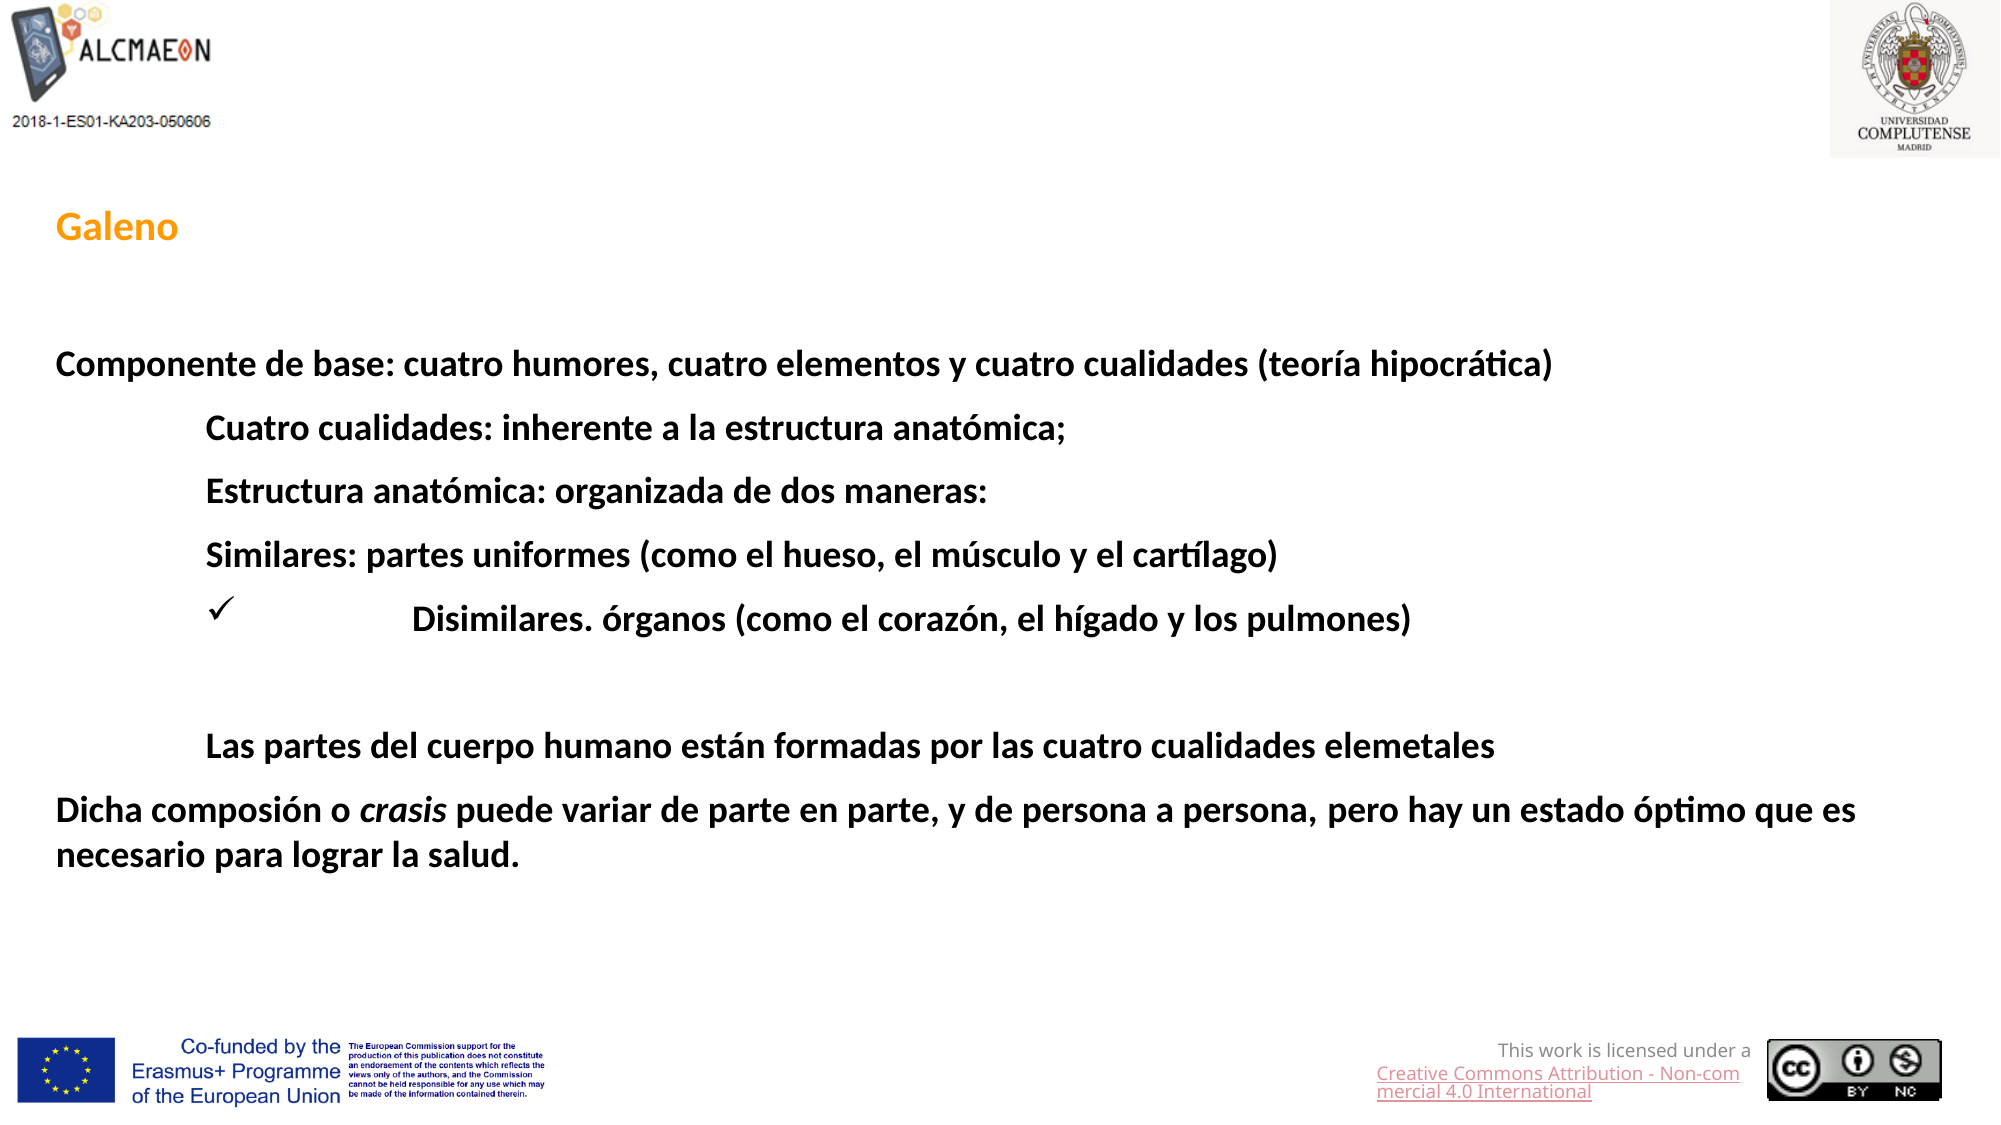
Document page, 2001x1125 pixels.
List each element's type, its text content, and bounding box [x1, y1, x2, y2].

picture [1830, 0, 2000, 158]
picture [0, 0, 222, 140]
picture [13, 1032, 551, 1108]
text_box Galeno Componente de base: cuatro humores, cuatro elementos y cuatro cualidades (teoría hipocrática) Cuatro cualidades: inherente a la estructura anatómica; Estructura anatómica: organizada de dos maneras: Similares: partes uniformes (como el hueso, el músculo y el cartílago) Disimilares. órganos (como el corazón, el hígado y los pulmones) Las partes del cuerpo humano están formadas por las cuatro cualidades elemetales Dicha composión o crasis puede variar de parte en parte, y de persona a persona, pero hay un estado óptimo que es necesario para lograr la salud. [41, 191, 1982, 883]
picture [1767, 1039, 1942, 1101]
